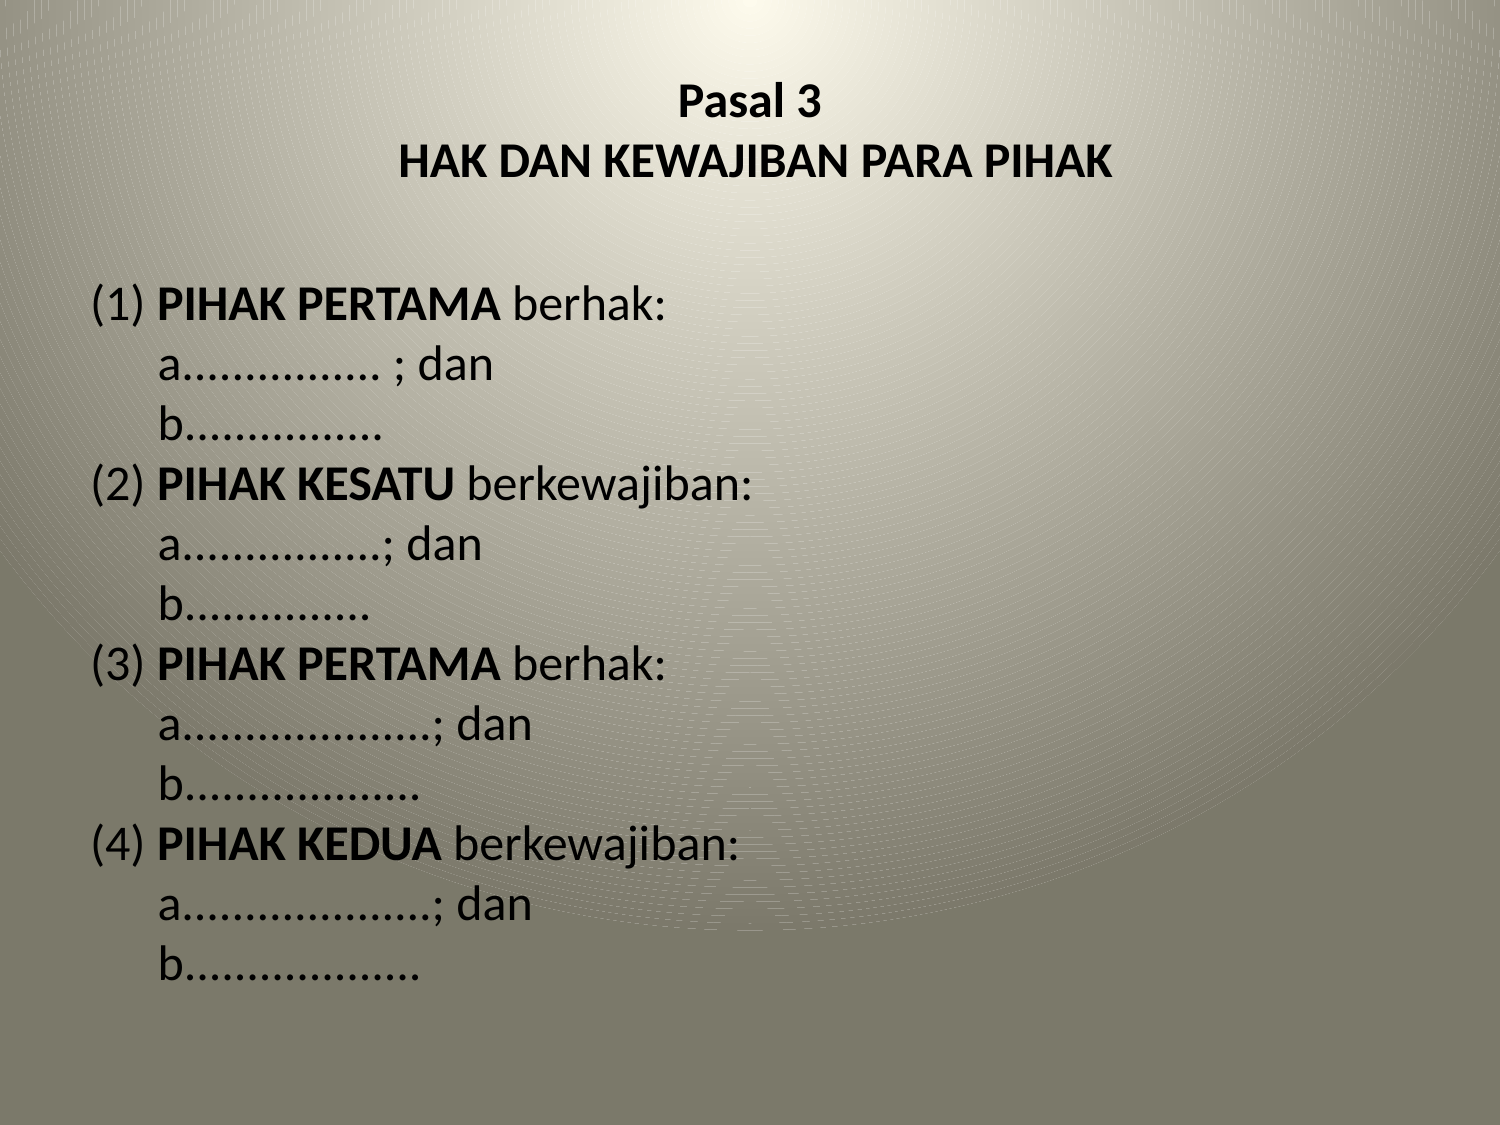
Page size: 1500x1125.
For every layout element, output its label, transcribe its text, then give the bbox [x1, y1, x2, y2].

list (1) PIHAK PERTAMA berhak: a................ ; dan b................ (2) PIHAK KESATU berkewajiban: a................; dan b............... (3) PIHAK PERTAMA berhak: a....................; dan b................... (4) PIHAK KEDUA berkewajiban: a....................; dan b................... [74, 262, 1426, 880]
title Pasal 3 HAK DAN KEWAJIBAN PARA PIHAK [74, 44, 1426, 212]
